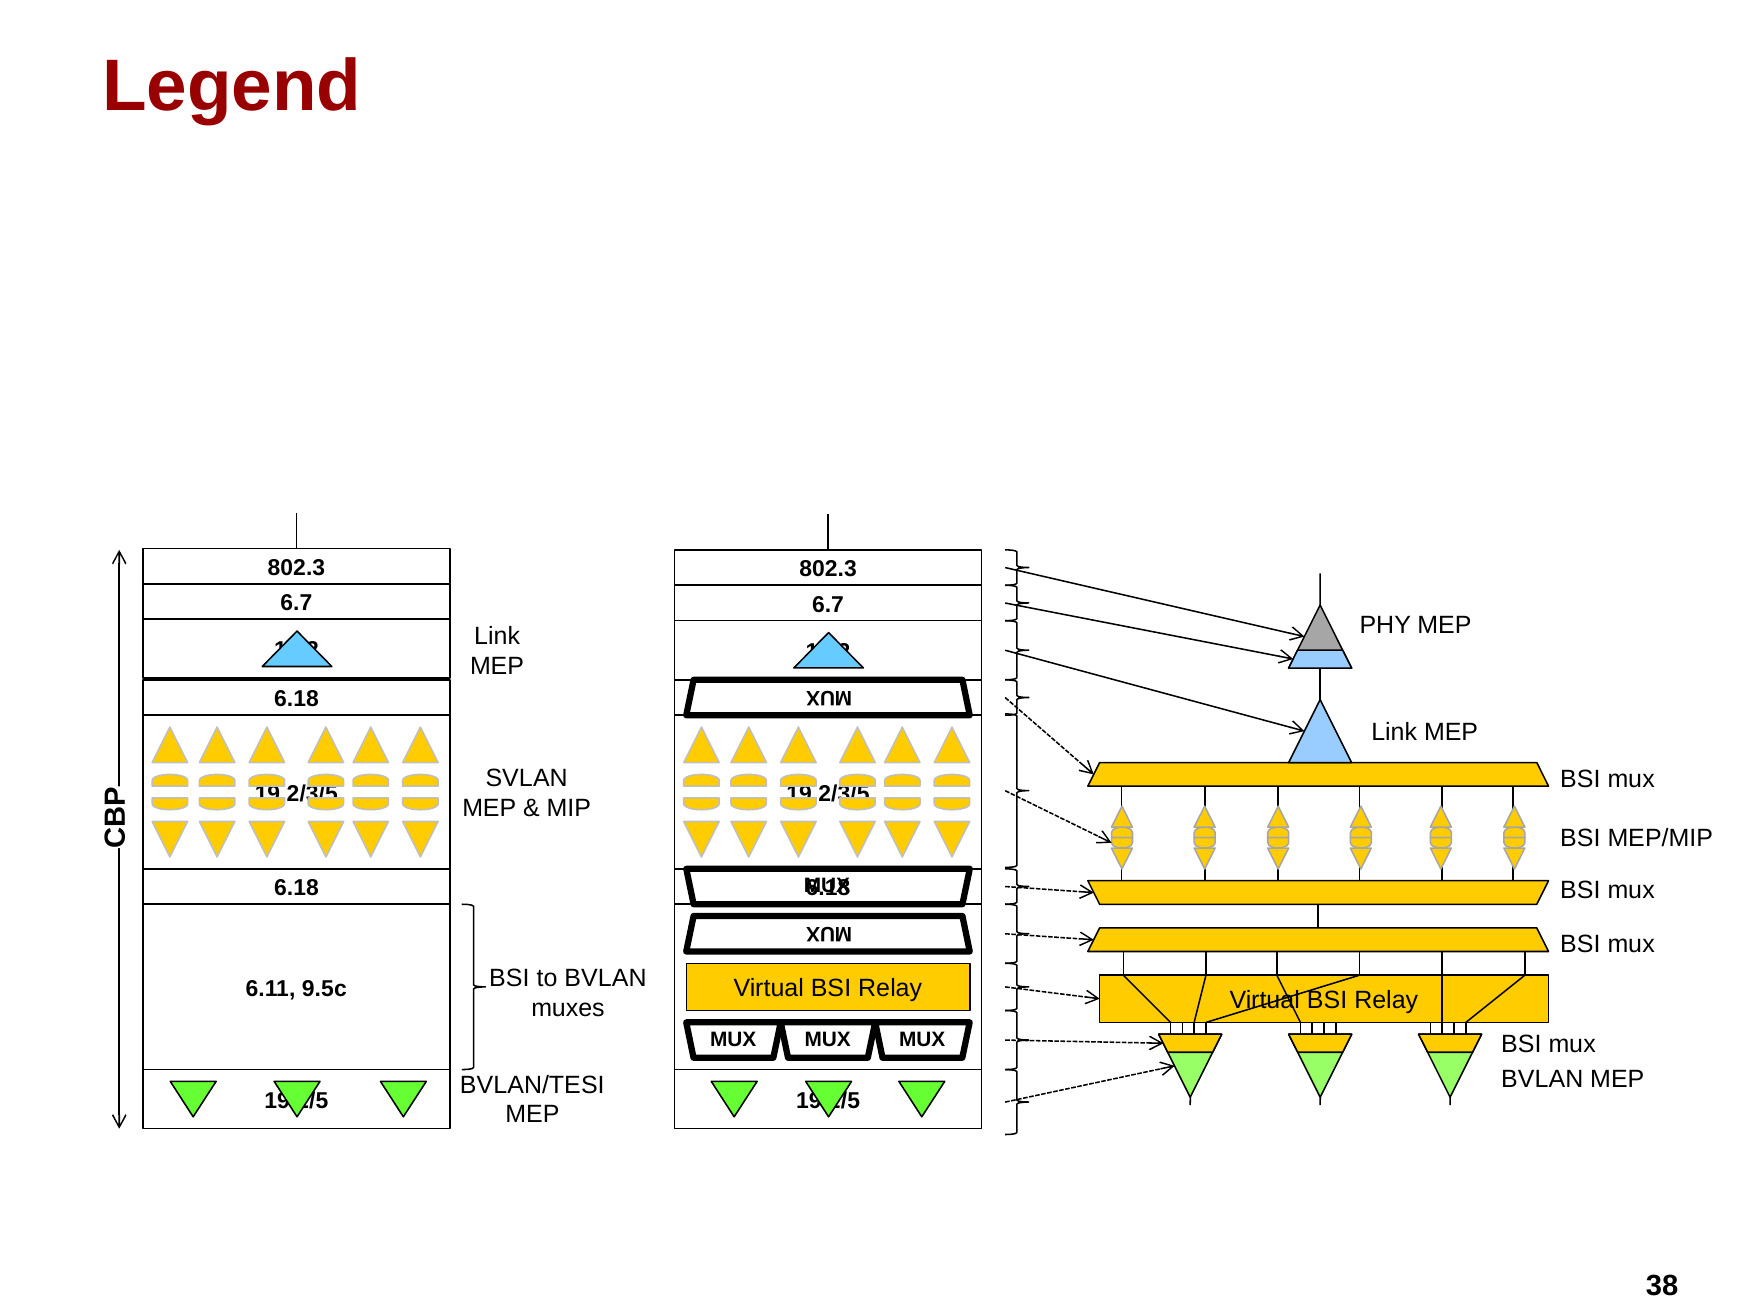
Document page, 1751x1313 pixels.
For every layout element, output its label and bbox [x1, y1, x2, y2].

text_box [674, 514, 982, 1129]
text_box [461, 761, 592, 822]
title [87, 30, 1663, 197]
text_box [1560, 762, 1702, 793]
text_box [142, 512, 651, 1129]
text_box [1560, 821, 1714, 852]
text_box [1560, 874, 1702, 905]
text_box [1371, 715, 1561, 746]
text_box [1359, 608, 1513, 639]
text_box [1501, 1062, 1667, 1093]
text_box [1501, 1027, 1620, 1058]
text_box [1005, 549, 1549, 1135]
text_box [1560, 927, 1702, 958]
text_box [95, 549, 131, 1129]
